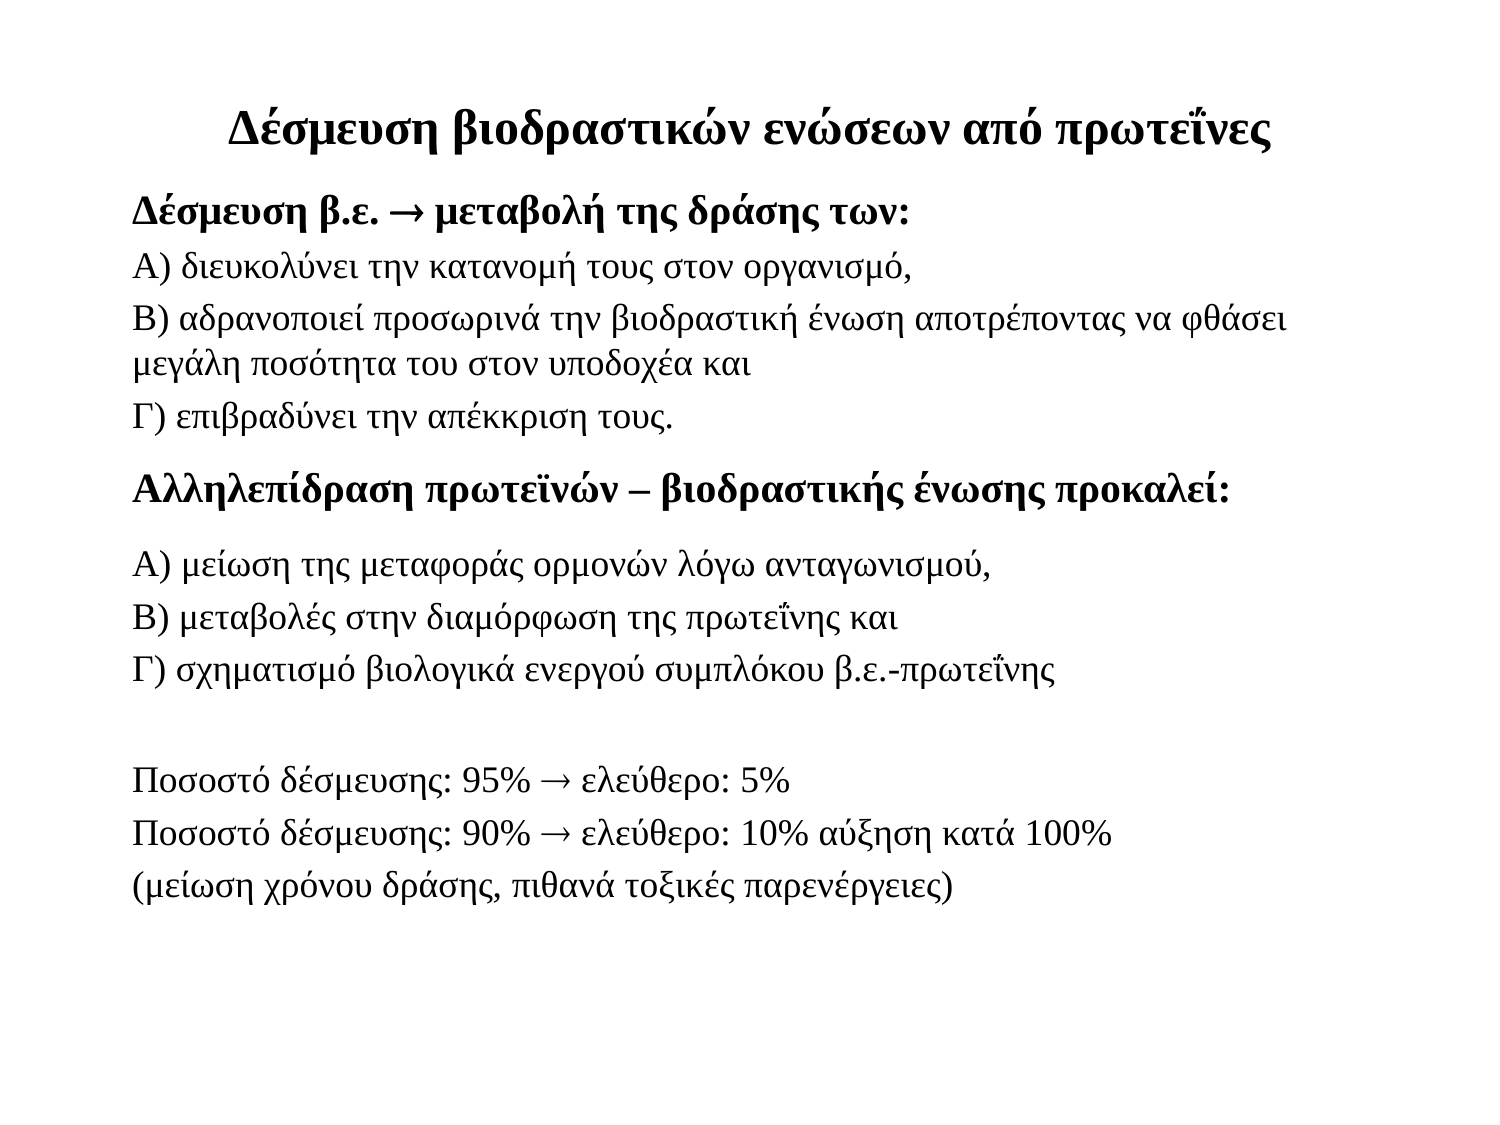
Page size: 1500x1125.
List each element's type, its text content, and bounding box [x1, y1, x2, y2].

list Δέσμευση β.ε.  μεταβολή της δράσης των: Α) διευκολύνει την κατανομή τους στον οργανισμό, Β) αδρανοποιεί προσωρινά την βιοδραστική ένωση αποτρέποντας να φθάσει μεγάλη ποσότητα του στον υποδοχέα και Γ) επιβραδύνει την απέκκριση τους. Αλληλεπίδραση πρωτεϊνών – βιοδραστικής ένωσης προκαλεί: Α) μείωση της μεταφοράς ορμονών λόγω ανταγωνισμού, Β) μεταβολές στην διαμόρφωση της πρωτεΐνης και Γ) σχηματισμό βιολογικά ενεργού συμπλόκου β.ε.-πρωτεΐνης Ποσοστό δέσμευσης: 95%  ελεύθερο: 5% Ποσοστό δέσμευσης: 90%  ελεύθερο: 10% αύξηση κατά 100% (μείωση χρόνου δράσης, πιθανά τοξικές παρενέργειες) [116, 175, 1393, 988]
title Δέσμευση βιοδραστικών ενώσεων από πρωτεΐνες [112, 74, 1388, 176]
